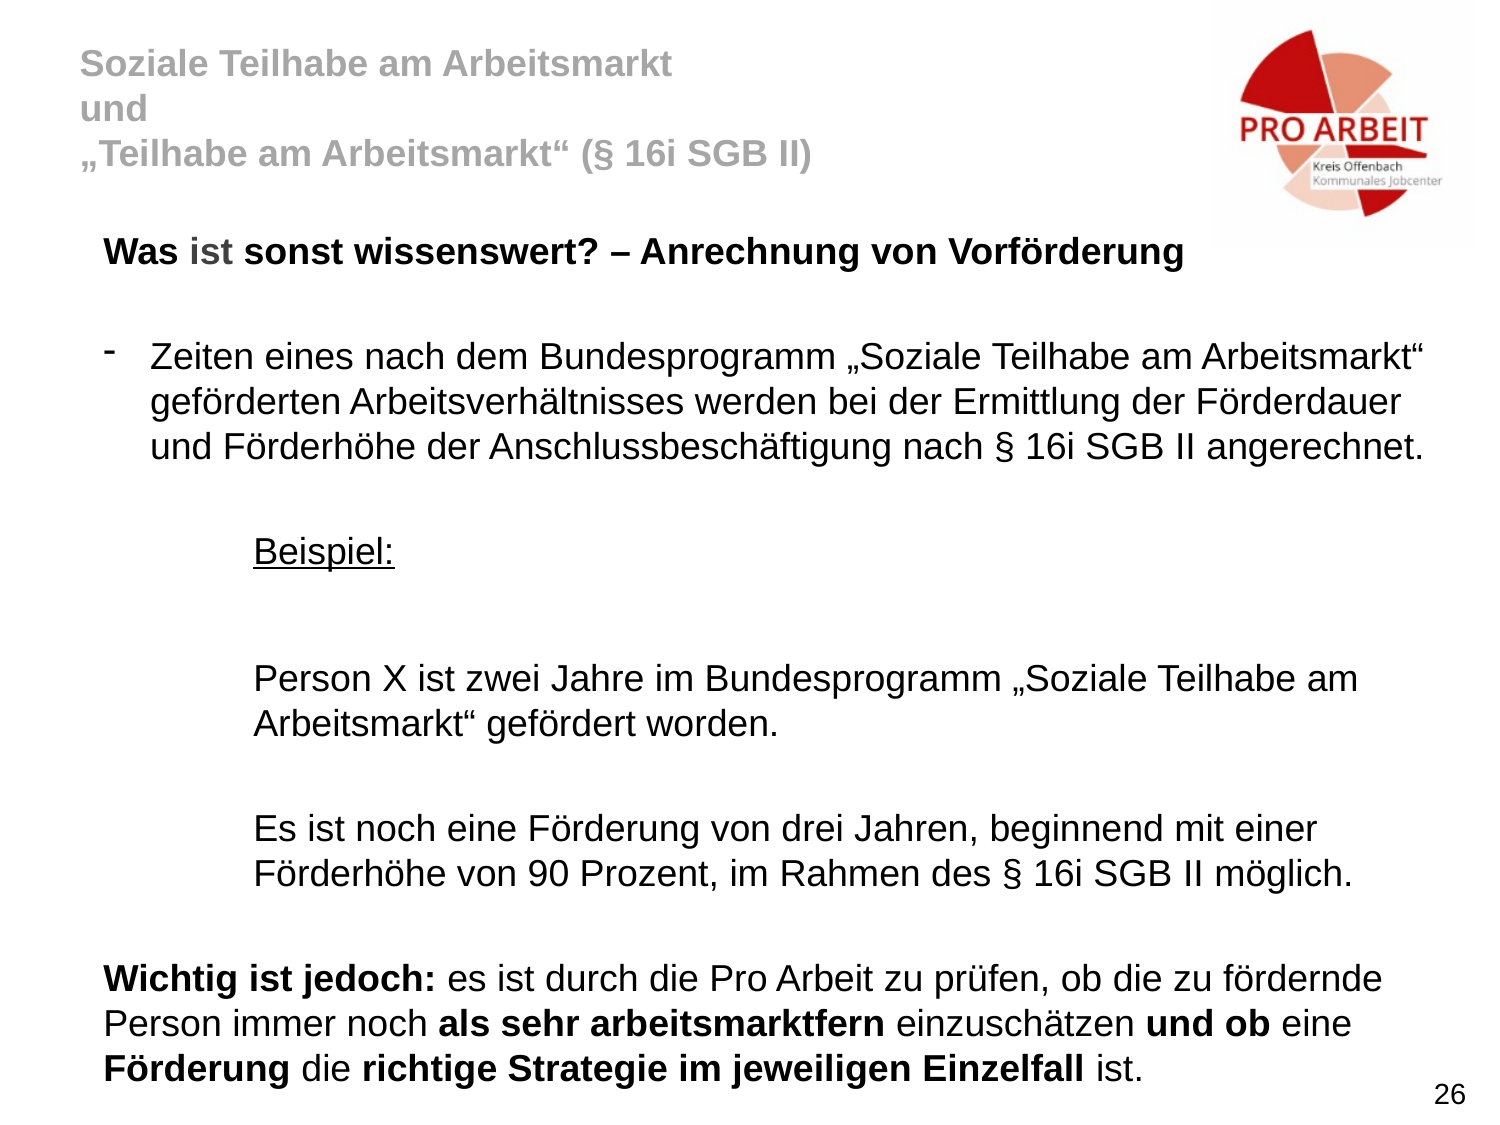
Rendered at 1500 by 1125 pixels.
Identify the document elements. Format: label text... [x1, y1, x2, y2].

text_box Soziale Teilhabe am Arbeitsmarkt und „Teilhabe am Arbeitsmarkt“ (§ 16i SGB II) [64, 31, 1230, 182]
picture [1210, 0, 1473, 248]
list Was ist sonst wissenswert? – Anrechnung von Vorförderung Zeiten eines nach dem Bundesprogramm „Soziale Teilhabe am Arbeitsmarkt“ geförderten Arbeitsverhältnisses werden bei der Ermittlung der Förderdauer und Förderhöhe der Anschlussbeschäftigung nach § 16i SGB II angerechnet. Beispiel: Person X ist zwei Jahre im Bundesprogramm „Soziale Teilhabe am Arbeitsmarkt“ gefördert worden. Es ist noch eine Förderung von drei Jahren, beginnend mit einer Förderhöhe von 90 Prozent, im Rahmen des § 16i SGB II möglich. Wichtig ist jedoch: es ist durch die Pro Arbeit zu prüfen, ob die zu fördernde Person immer noch als sehr arbeitsmarktfern einzuschätzen und ob eine Förderung die richtige Strategie im jeweiligen Einzelfall ist. [88, 219, 1461, 1094]
slide_number 26 [1131, 1067, 1482, 1125]
